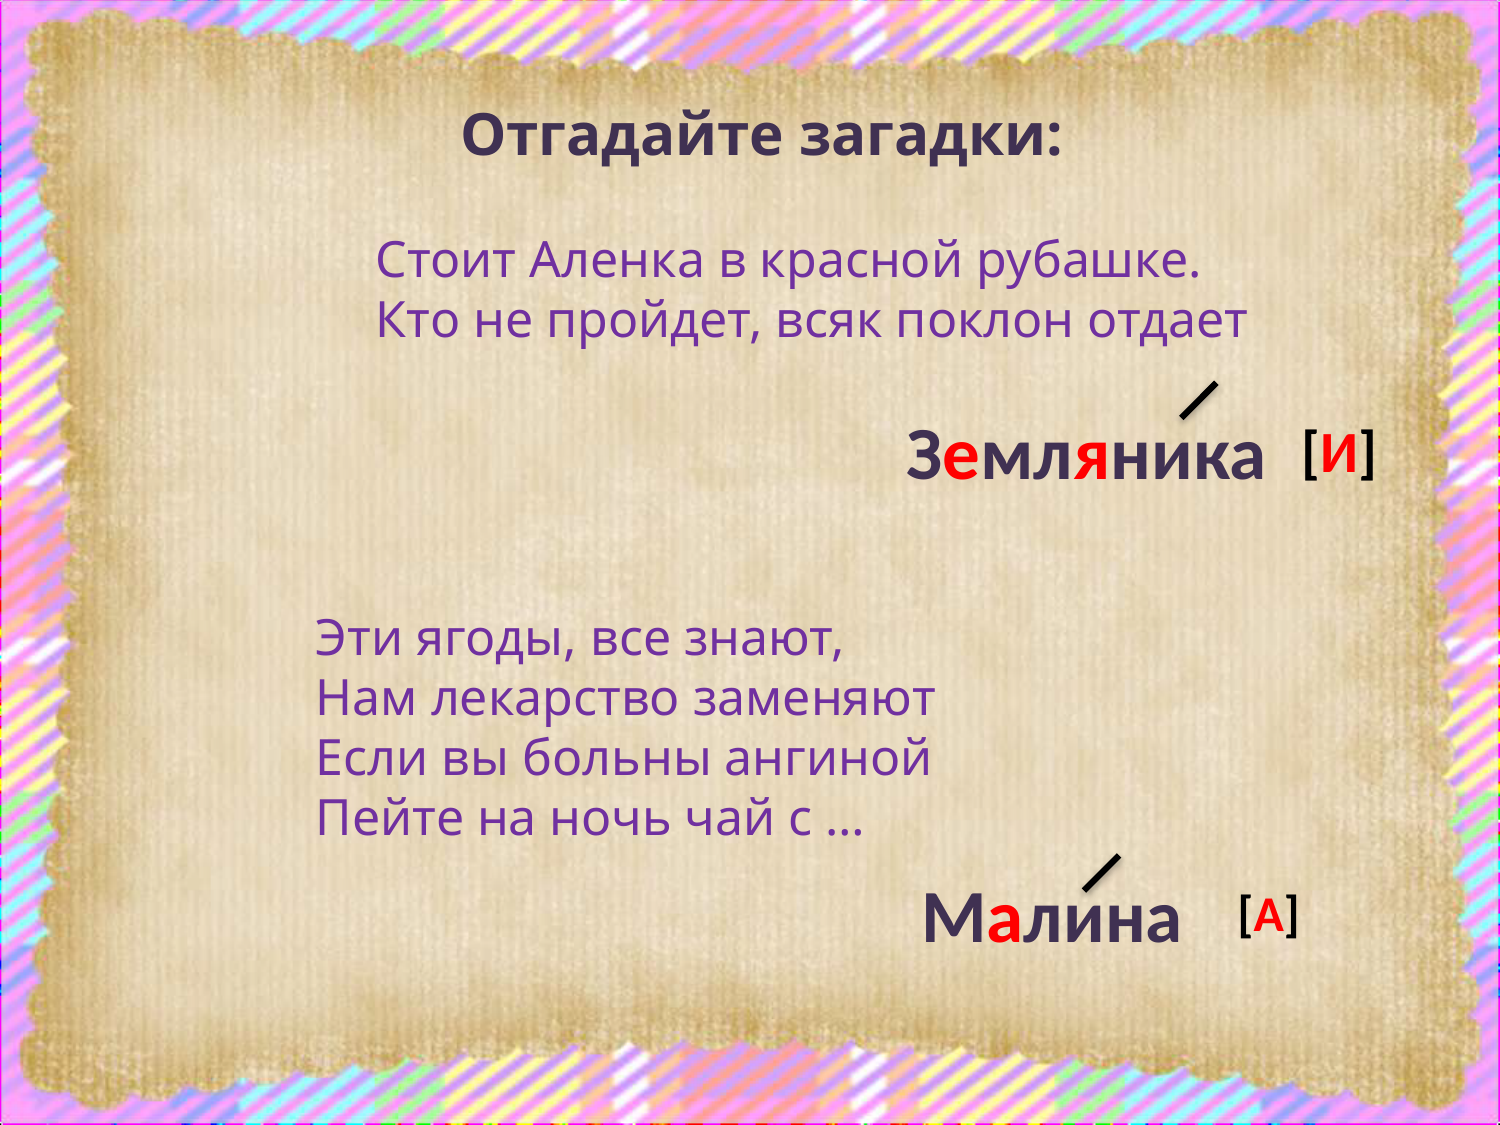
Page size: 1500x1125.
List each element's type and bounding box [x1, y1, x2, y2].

text_box [1083, 855, 1120, 891]
picture [0, 0, 1500, 1125]
text_box [1181, 382, 1217, 419]
